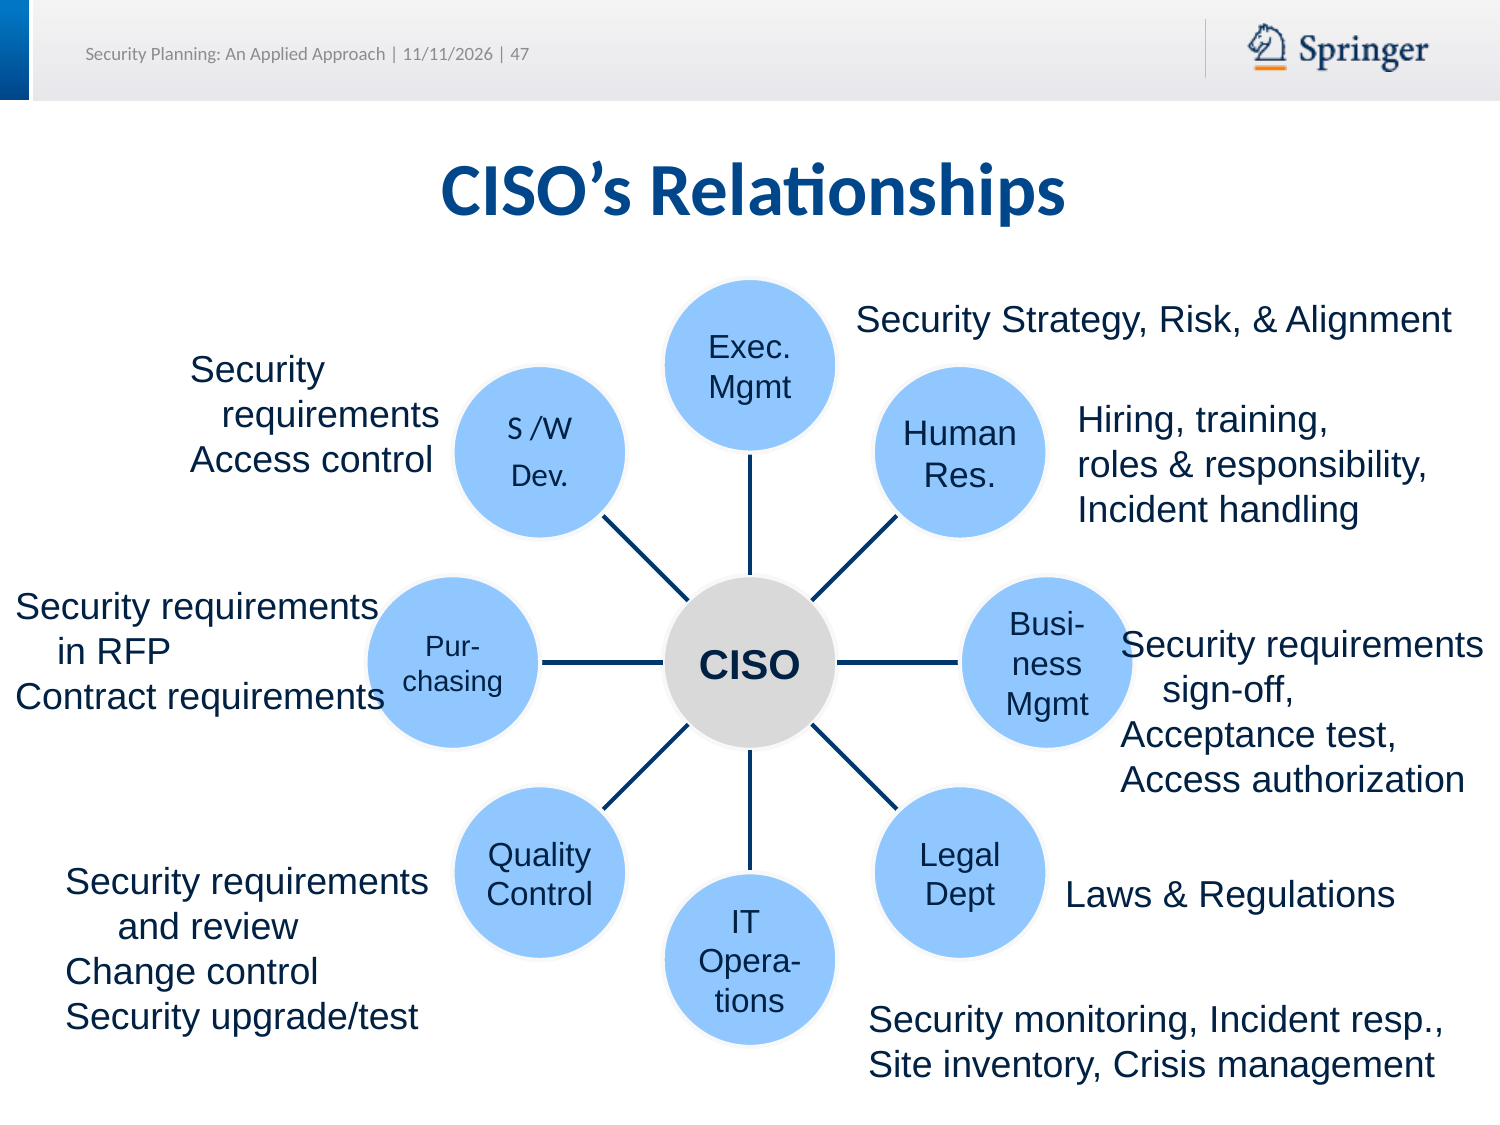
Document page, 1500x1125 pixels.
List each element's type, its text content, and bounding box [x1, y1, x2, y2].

text_box Security monitoring, Incident resp., Site inventory, Crisis management [853, 1059, 1460, 1093]
picture [33, 0, 1500, 101]
title CISO’s Relationships [85, 150, 1424, 233]
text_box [0, 274, 1500, 1051]
